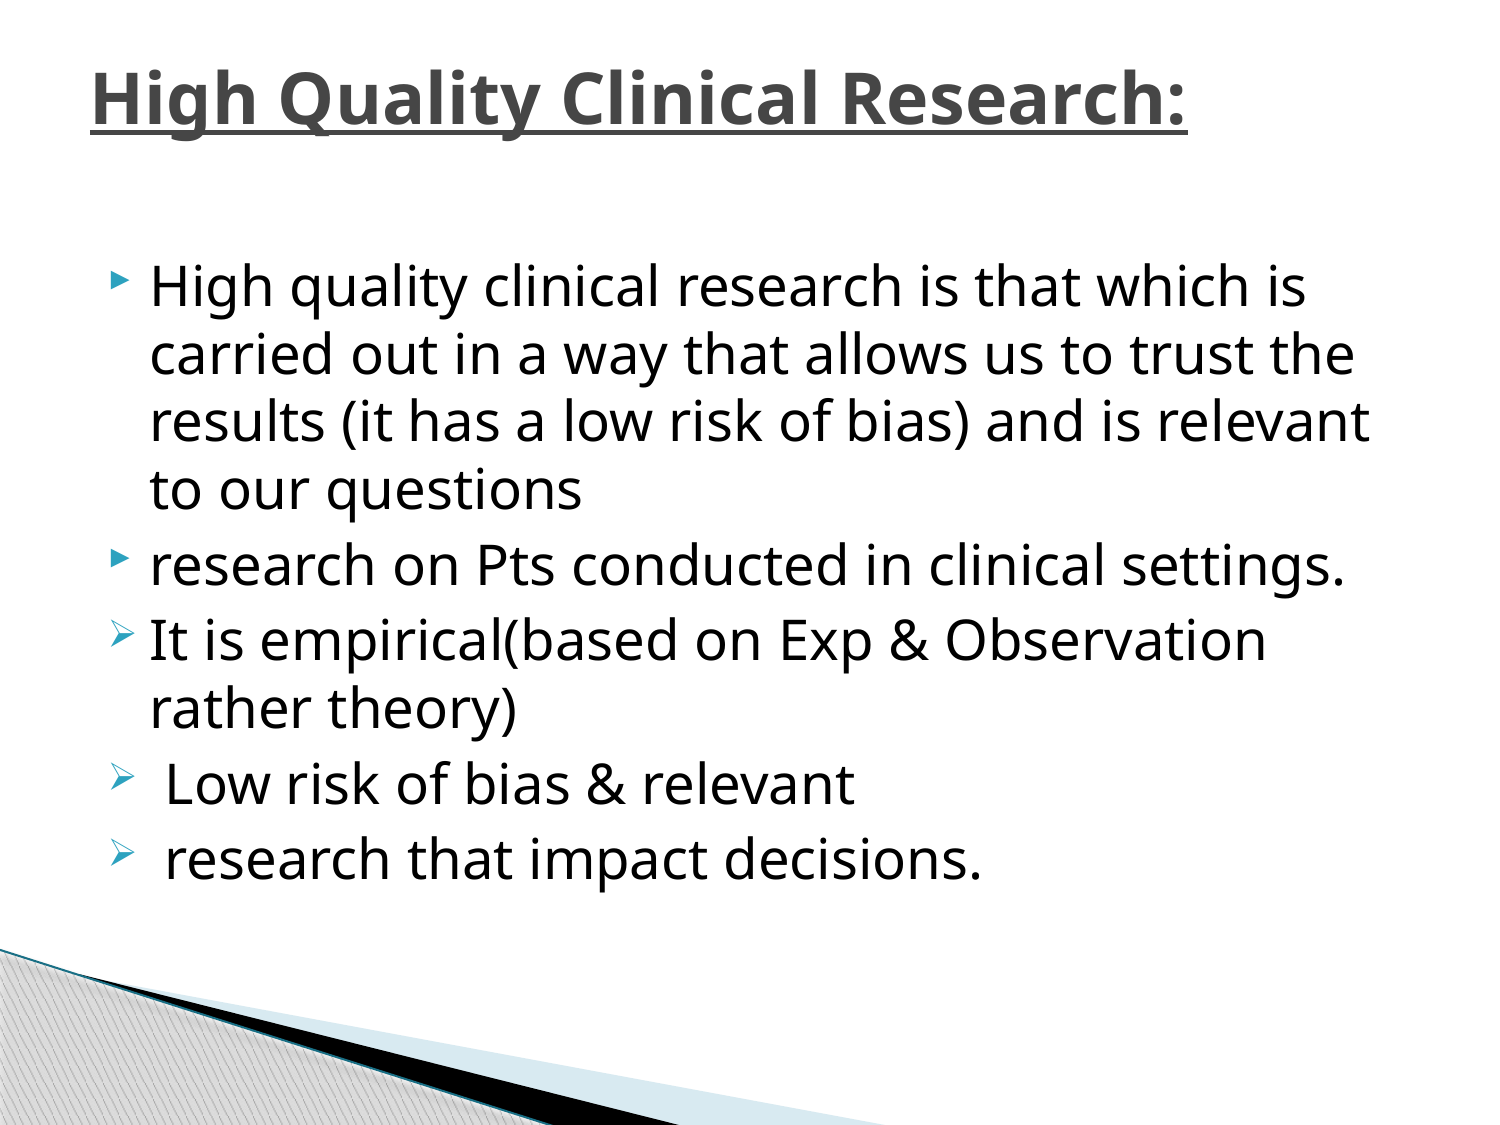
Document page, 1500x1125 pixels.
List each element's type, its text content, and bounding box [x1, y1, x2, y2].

list High quality clinical research is that which is carried out in a way that allows us to trust the results (it has a low risk of bias) and is relevant to our questions research on Pts conducted in clinical settings. It is empirical(based on Exp & Observation rather theory) Low risk of bias & relevant research that impact decisions. [75, 243, 1425, 986]
title High Quality Clinical Research: [75, 45, 1425, 233]
